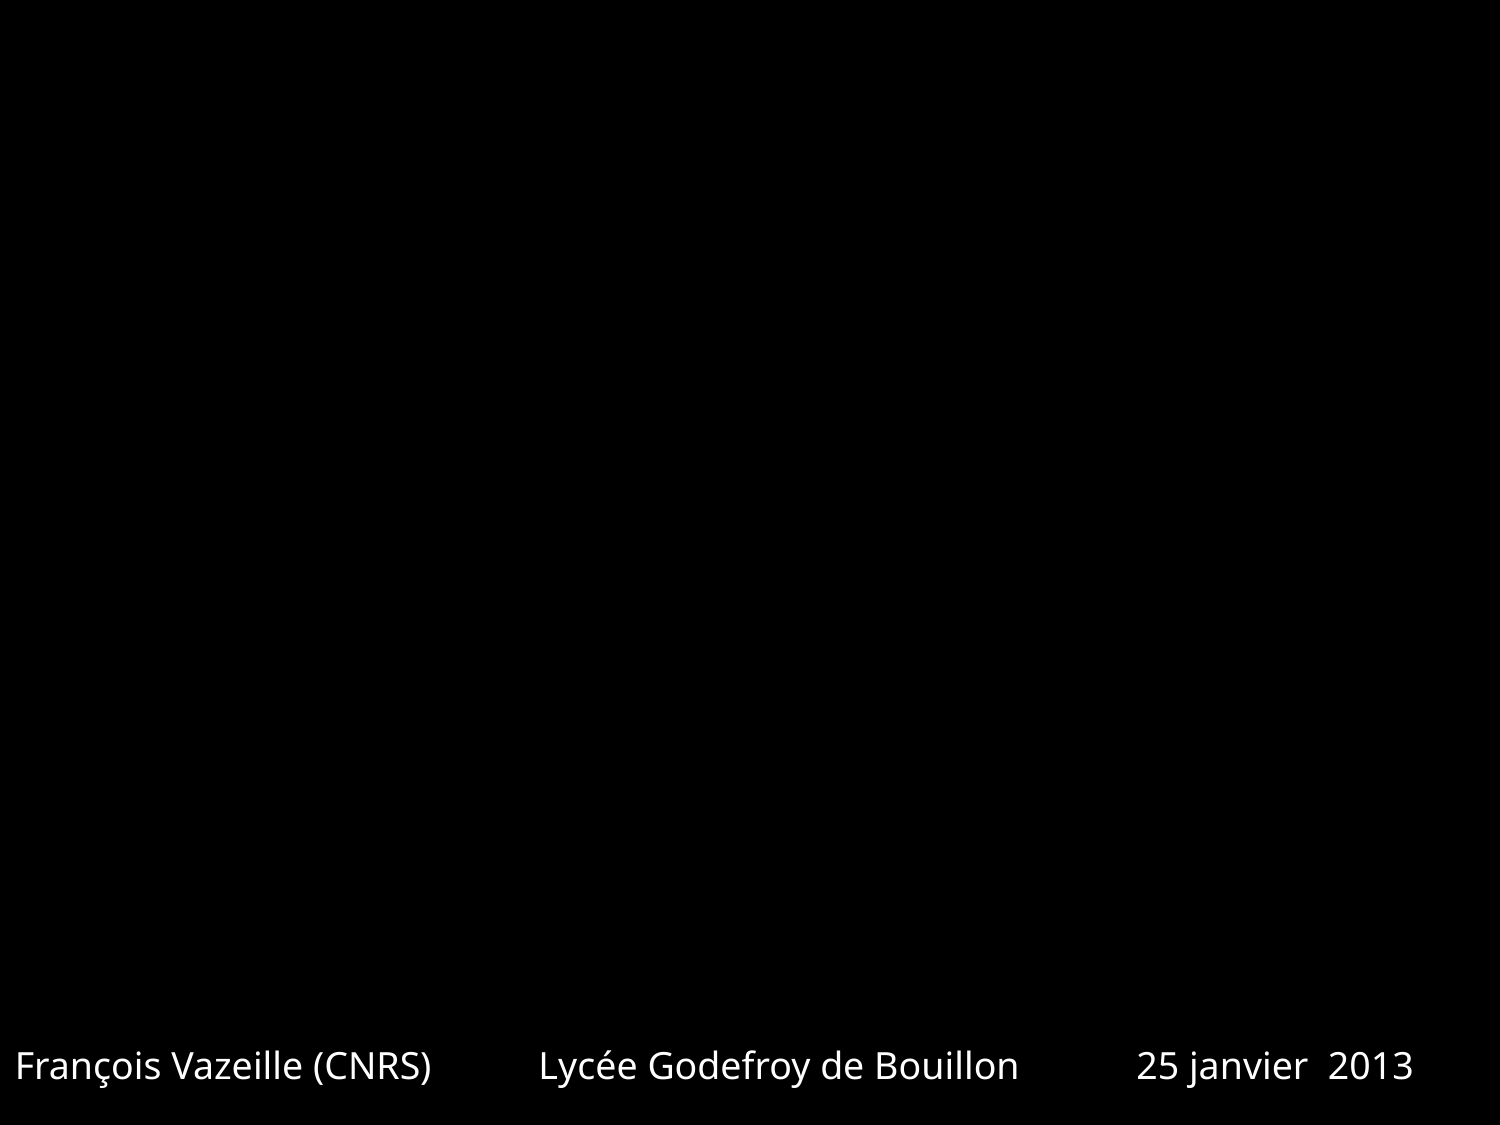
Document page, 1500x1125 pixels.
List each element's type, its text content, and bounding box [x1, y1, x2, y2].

text_box François Vazeille (CNRS) Lycée Godefroy de Bouillon 25 janvier 2013 [0, 1034, 1495, 1095]
